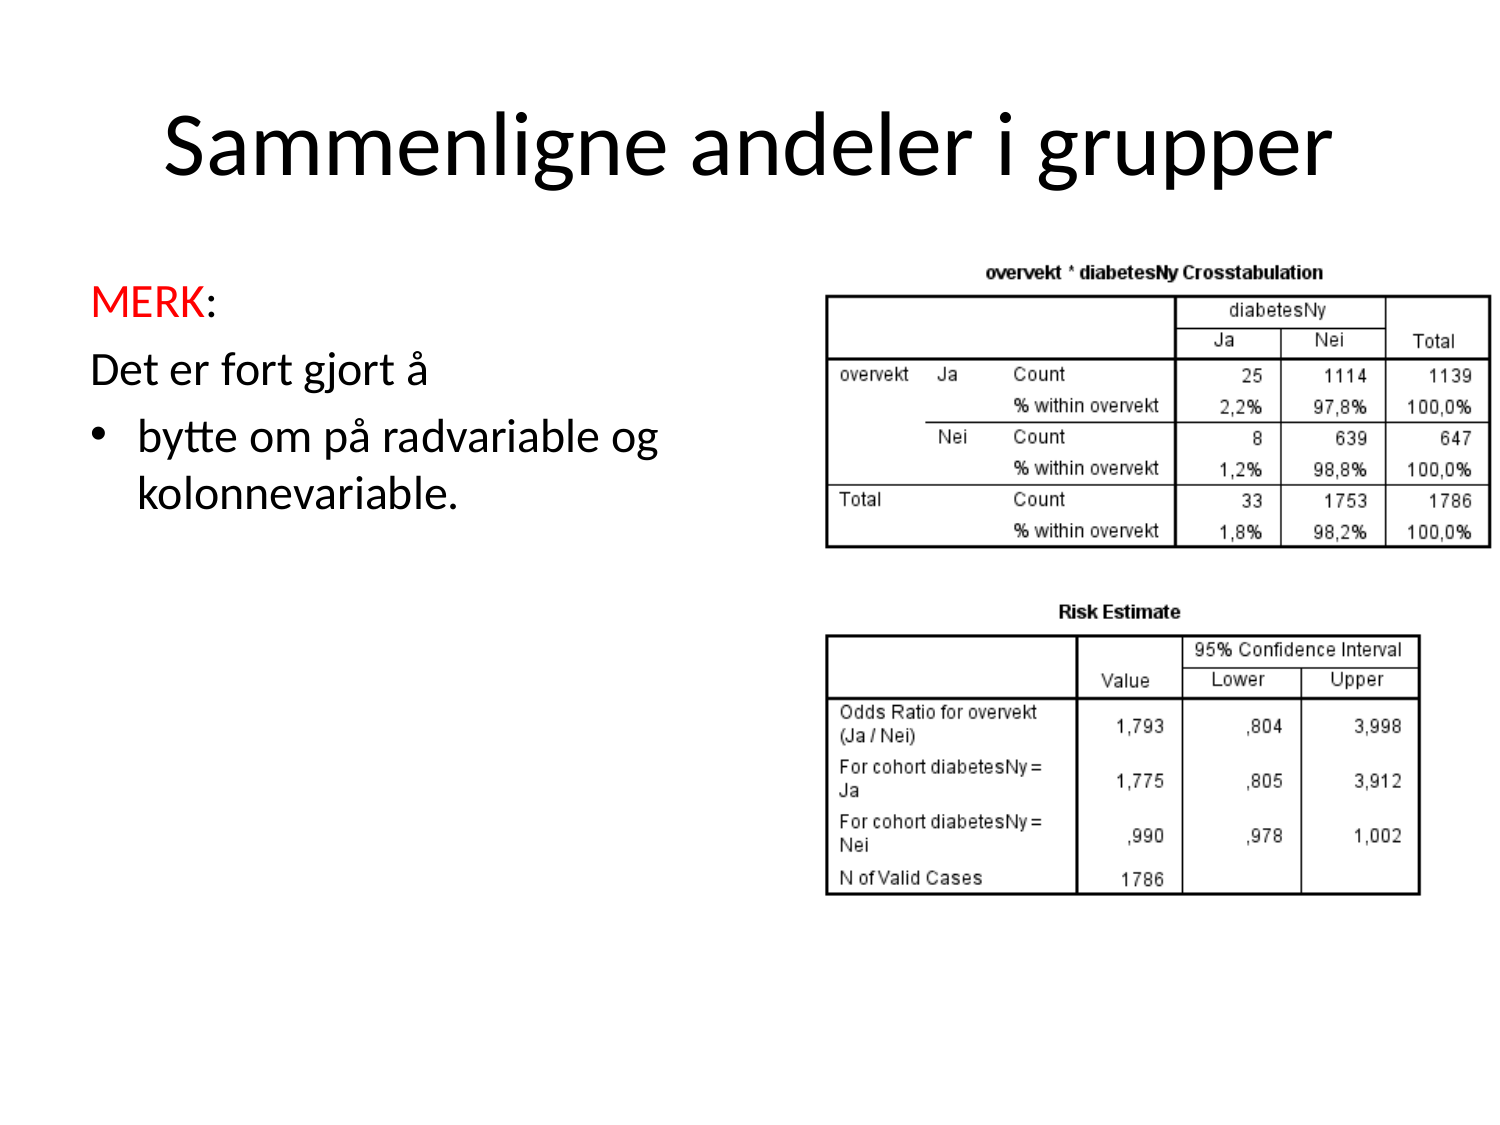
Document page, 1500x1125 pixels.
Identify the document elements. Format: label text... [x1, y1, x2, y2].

picture [824, 231, 1500, 935]
list MERK: Det er fort gjort å bytte om på radvariable og kolonnevariable. [75, 262, 809, 528]
title Sammenligne andeler i grupper [75, 45, 1425, 233]
